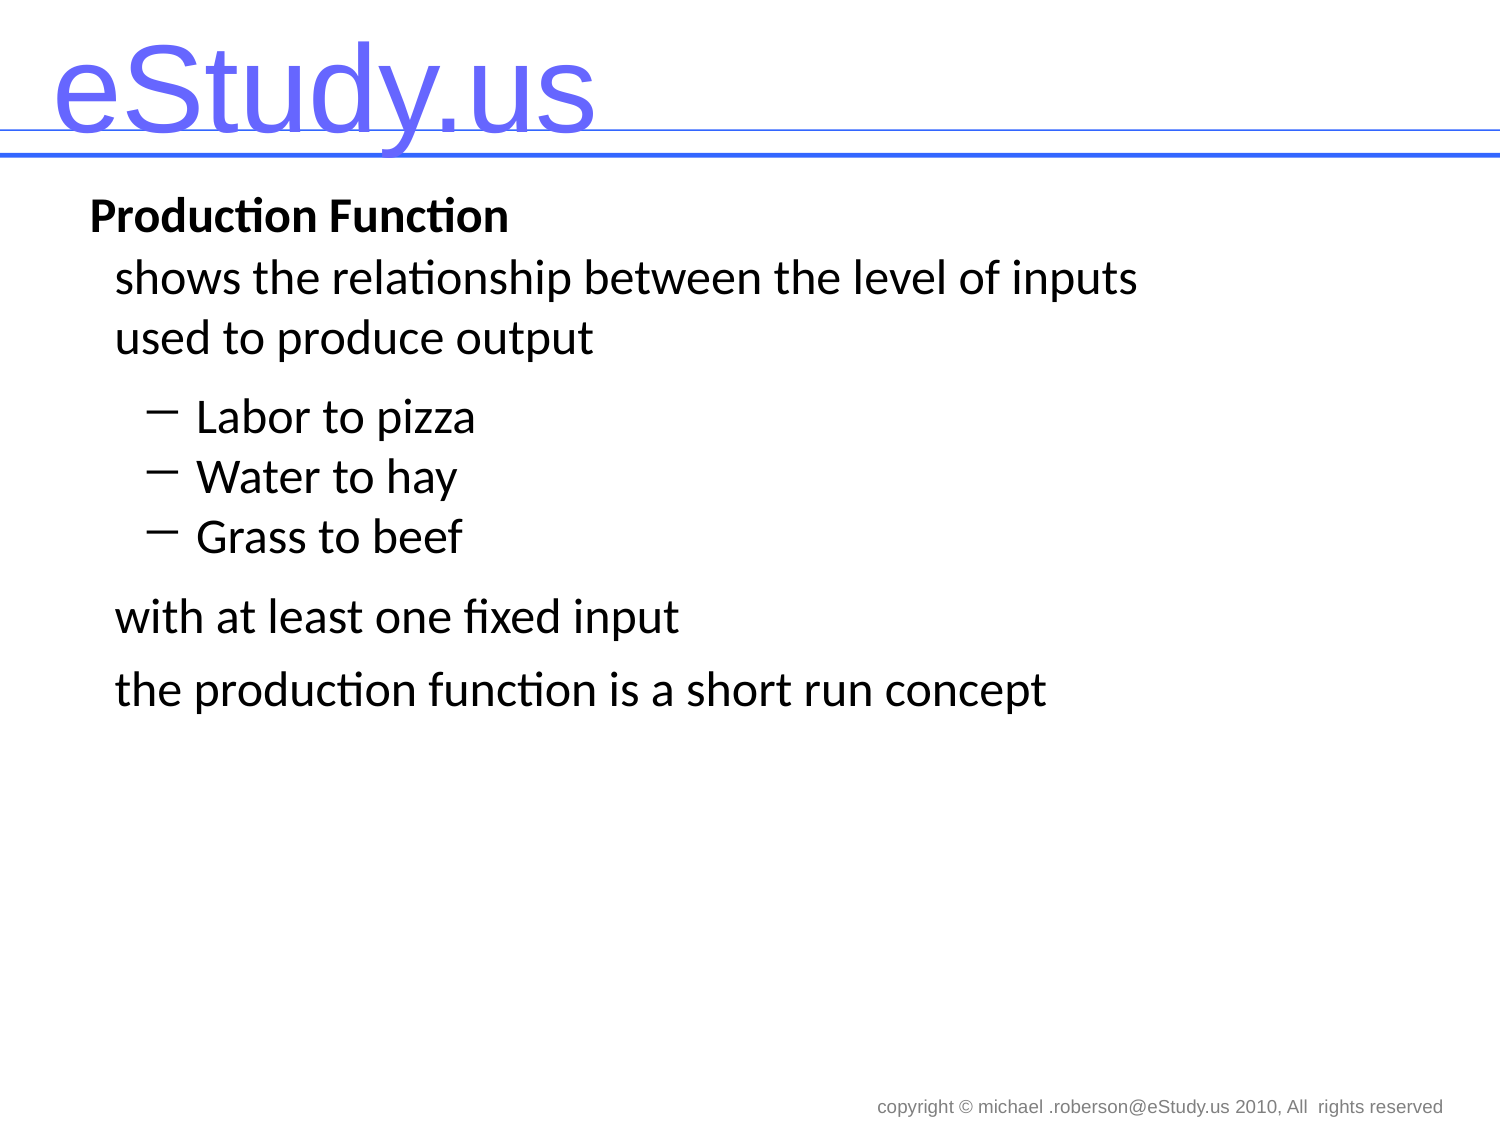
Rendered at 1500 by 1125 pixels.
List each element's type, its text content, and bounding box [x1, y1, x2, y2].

text_box with at least one fixed input [99, 576, 1213, 649]
text_box the production function is a short run concept [99, 649, 1213, 724]
text_box Labor to pizza Water to hay Grass to beef [124, 376, 563, 571]
text_box Production Function [74, 174, 1188, 250]
text_box shows the relationship between the level of inputs used to produce output [99, 237, 1213, 373]
